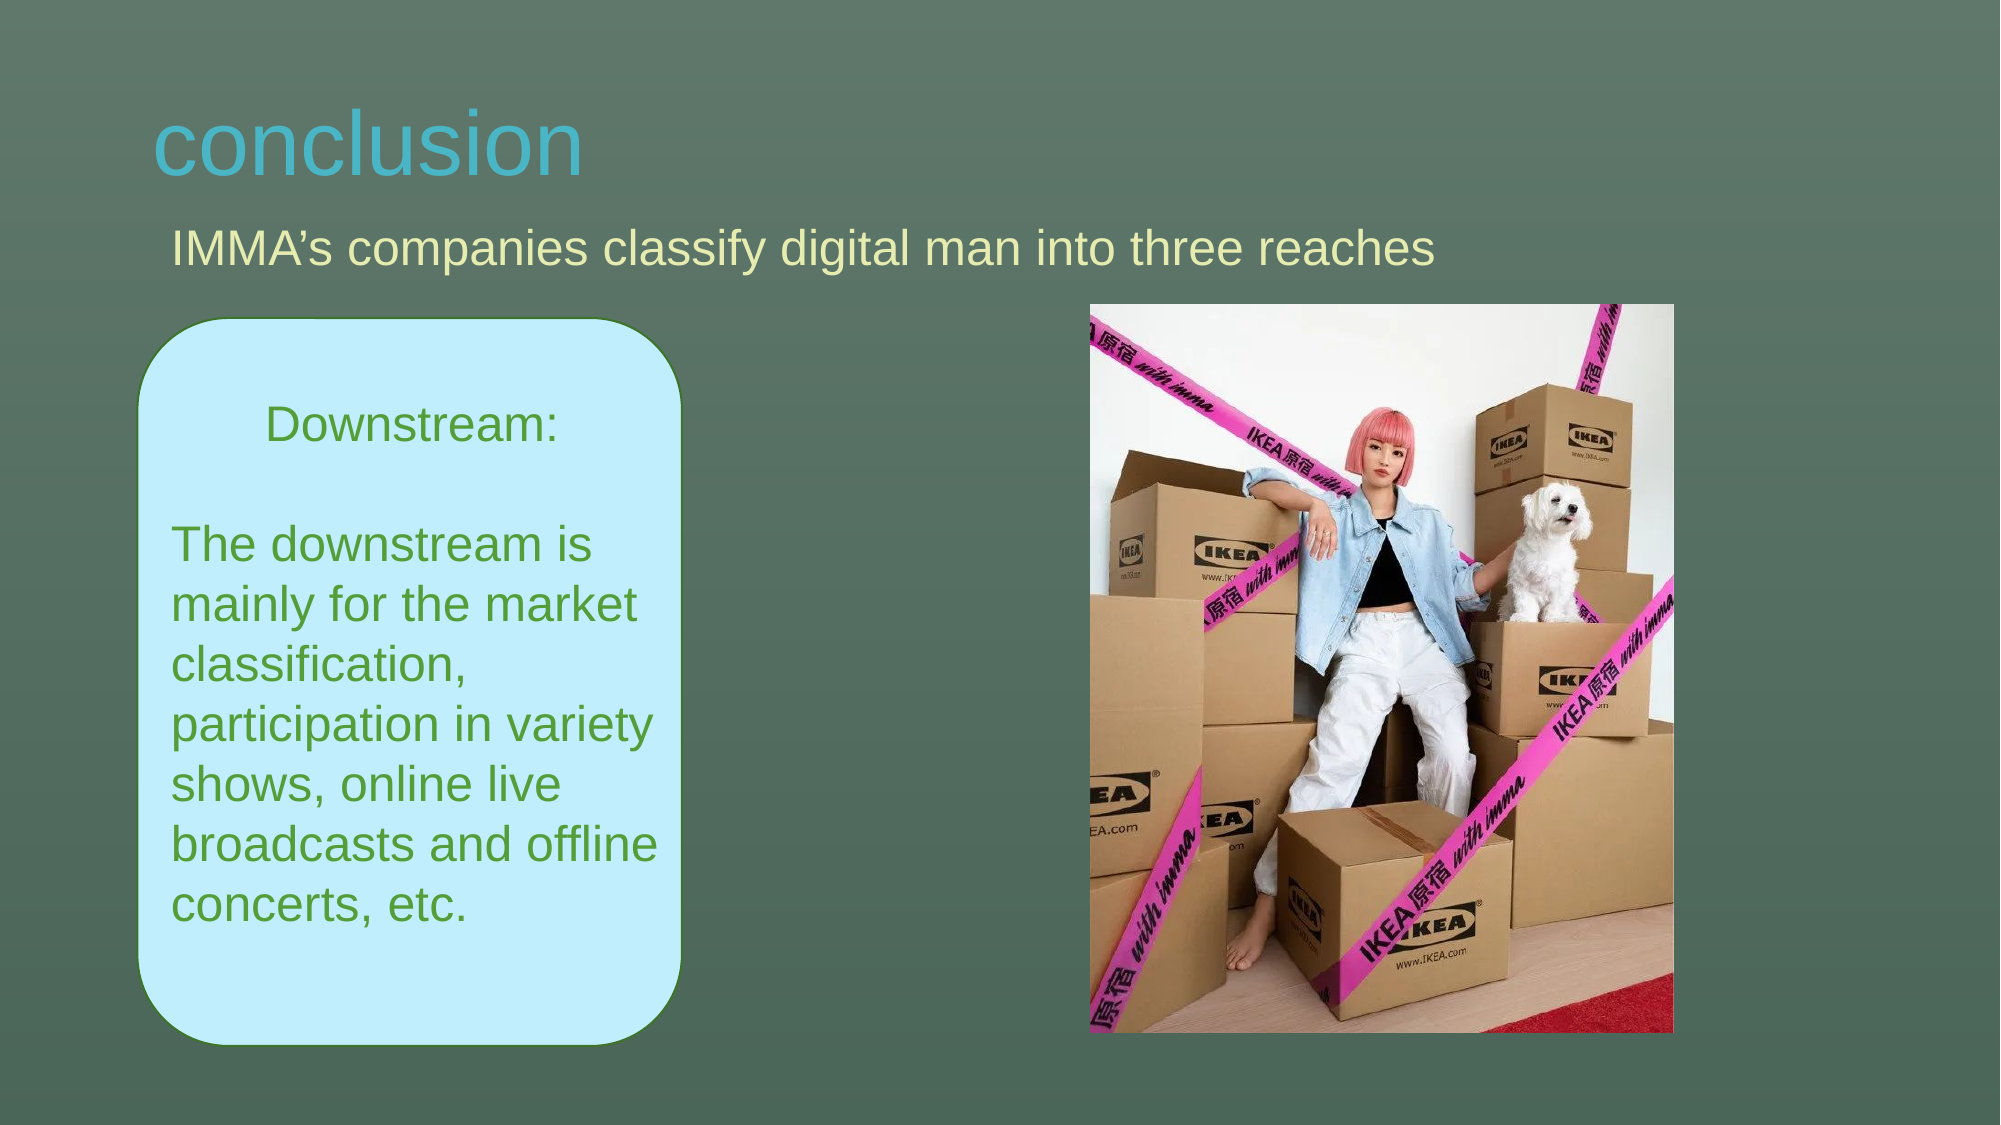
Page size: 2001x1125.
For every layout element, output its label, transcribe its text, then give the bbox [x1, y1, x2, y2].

picture [1090, 304, 1674, 1033]
title conclusion [137, 7, 1863, 284]
